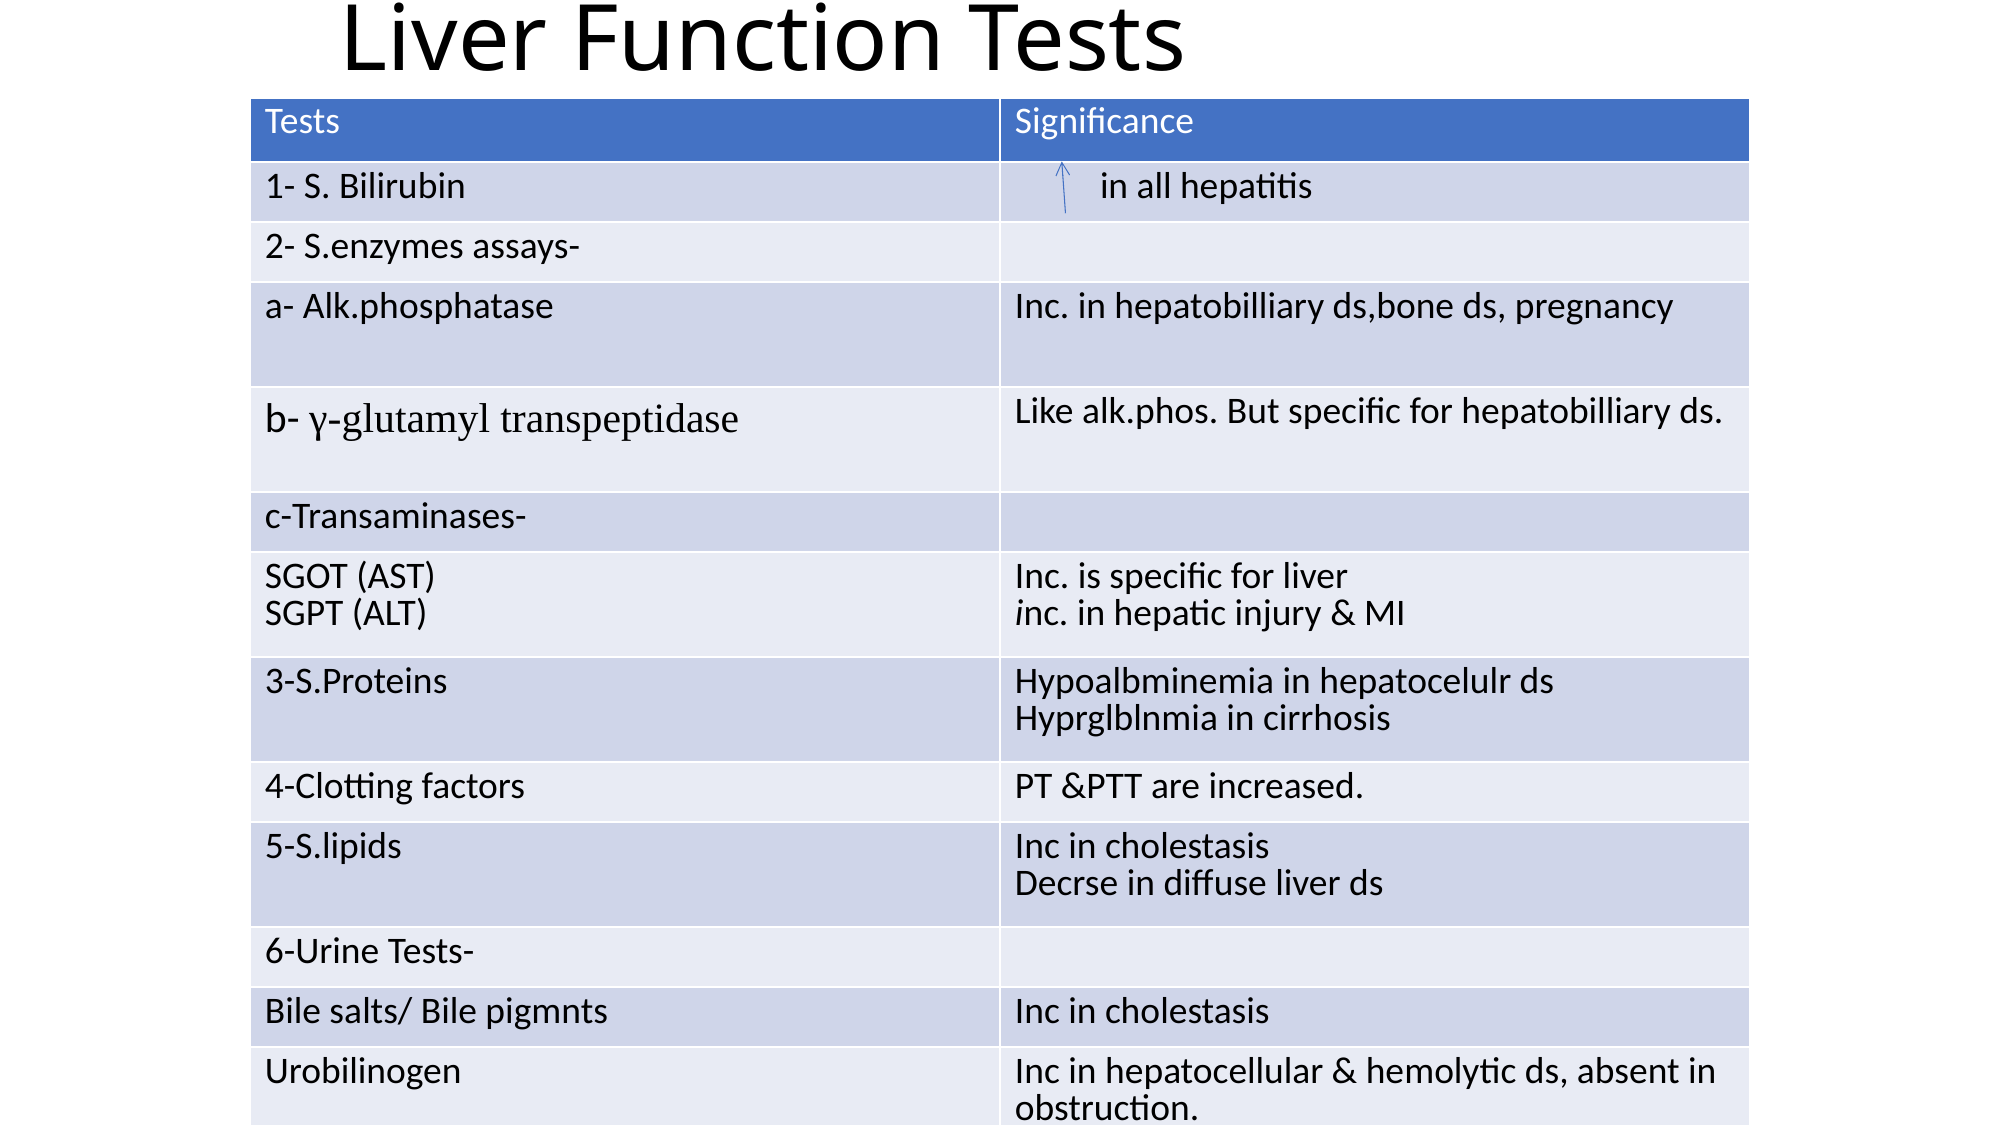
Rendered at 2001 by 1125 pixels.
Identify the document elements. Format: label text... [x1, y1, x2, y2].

table_cell Hypoalbminemia in hepatocelulr ds Hyprglblnmia in cirrhosis [1001, 658, 1749, 761]
table_cell c-Transaminases- [251, 493, 999, 551]
title Liver Function Tests [324, 0, 1675, 129]
table_cell 6-Urine Tests- [251, 928, 999, 986]
table_cell [1001, 928, 1749, 986]
table_cell Inc in cholestasis Decrse in diffuse liver ds [1001, 823, 1749, 926]
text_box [1037, 185, 1090, 190]
table_cell 2- S.enzymes assays- [251, 223, 999, 281]
table_cell Inc in hepatocellular & hemolytic ds, absent in obstruction. [1001, 1048, 1749, 1125]
table_cell Inc in cholestasis [1001, 988, 1749, 1046]
table_cell Like alk.phos. But specific for hepatobilliary ds. [1001, 388, 1749, 491]
table_cell 4-Clotting factors [251, 763, 999, 821]
table_cell Inc. in hepatobilliary ds,bone ds, pregnancy [1001, 283, 1749, 386]
table_header Tests [251, 99, 999, 161]
table_cell 1- S. Bilirubin [251, 163, 999, 221]
table_cell SGOT (AST) SGPT (ALT) [251, 553, 999, 656]
table_cell Bile salts/ Bile pigmnts [251, 988, 999, 1046]
table_cell Inc. is specific for liver inc. in hepatic injury & MI [1001, 553, 1749, 656]
table_cell Urobilinogen [251, 1048, 999, 1125]
table_cell b- γ-glutamyl transpeptidase [251, 388, 999, 491]
table_cell PT &PTT are increased. [1001, 763, 1749, 821]
table_header Significance [1001, 99, 1749, 161]
table_cell 5-S.lipids [251, 823, 999, 926]
table_cell 3-S.Proteins [251, 658, 999, 761]
table_cell in all hepatitis [1001, 163, 1749, 221]
table_cell [1001, 223, 1749, 281]
table_cell [1001, 493, 1749, 551]
table_cell a- Alk.phosphatase [251, 283, 999, 386]
